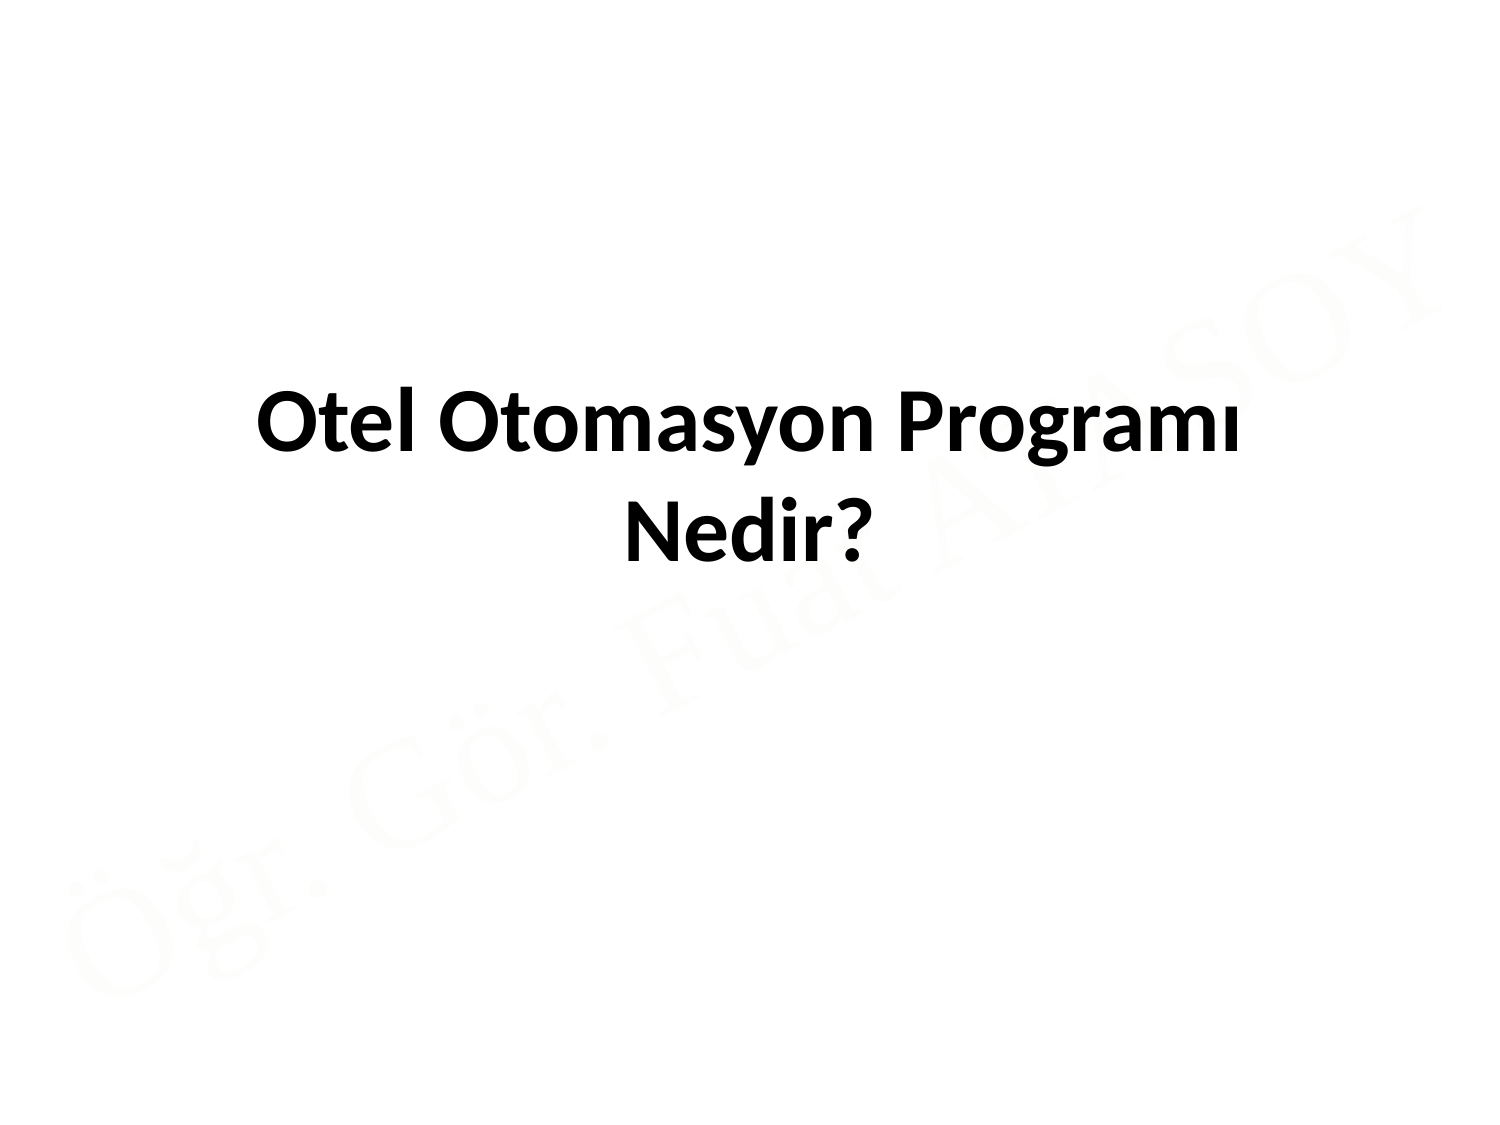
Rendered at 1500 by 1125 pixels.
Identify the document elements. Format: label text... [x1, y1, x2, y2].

title Otel Otomasyon Programı Nedir? [112, 349, 1388, 591]
